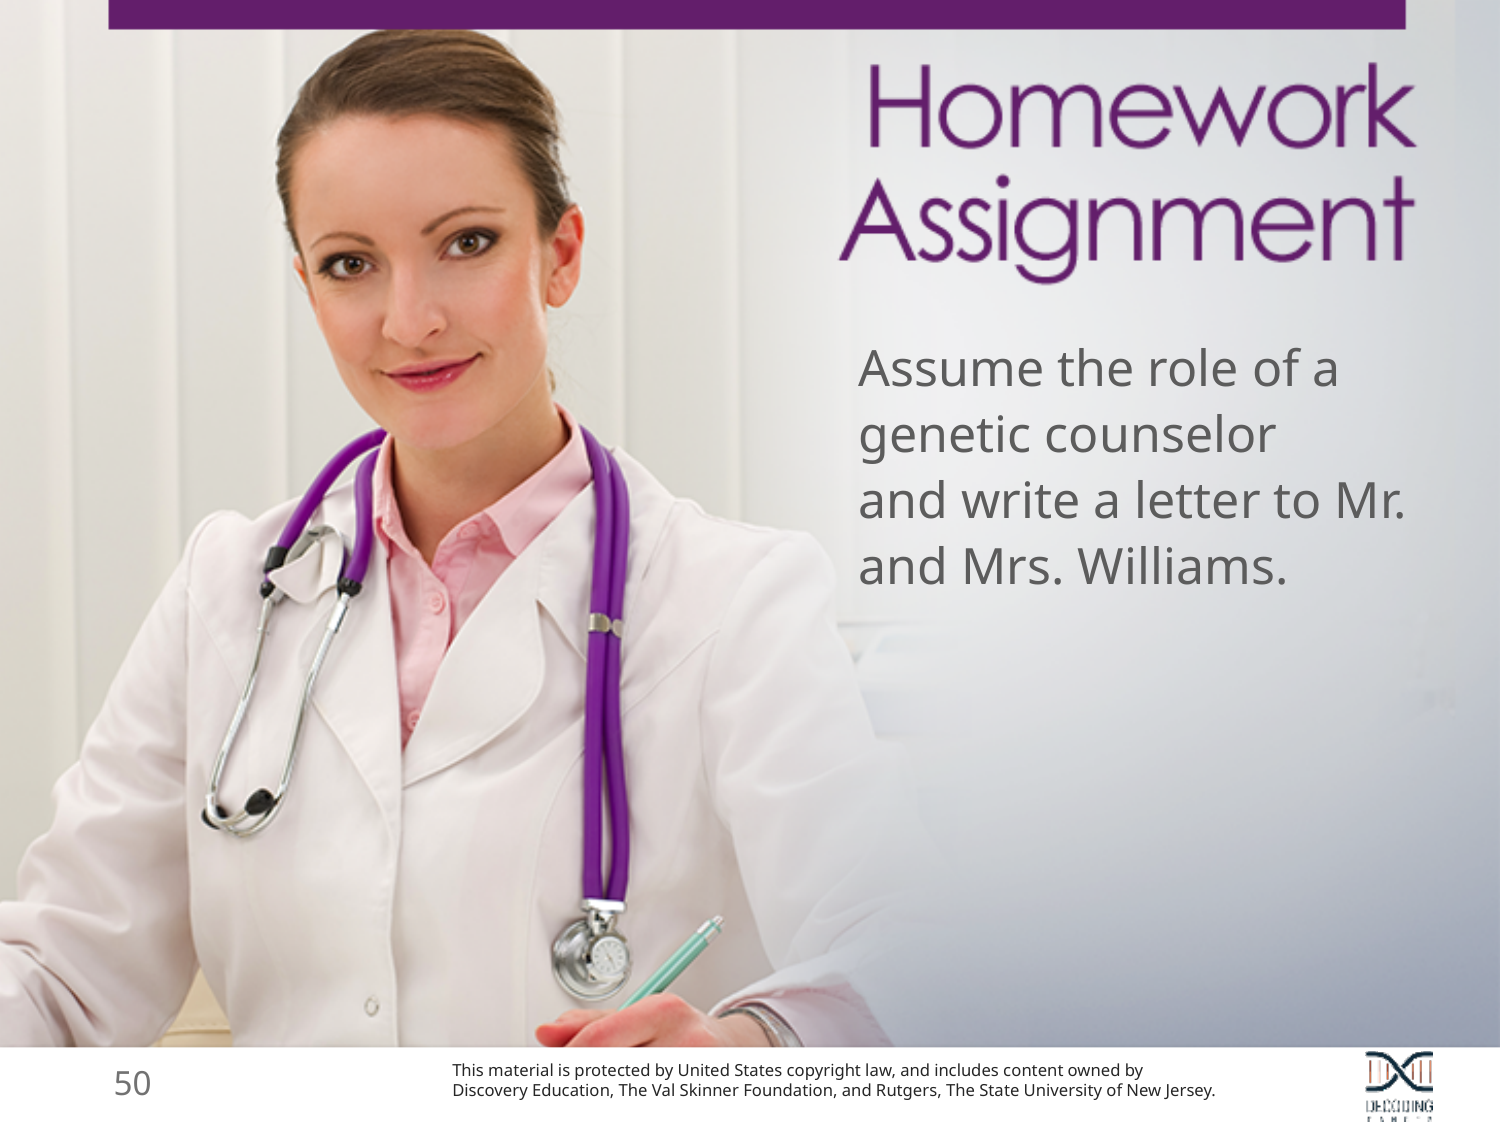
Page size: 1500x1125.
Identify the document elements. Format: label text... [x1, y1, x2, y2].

picture [1365, 1051, 1433, 1122]
slide_number 50 [75, 1047, 191, 1122]
picture [0, 0, 1500, 1047]
list Assume the role of a genetic counselor and write a letter to Mr. and Mrs. Williams. [843, 322, 1425, 1005]
